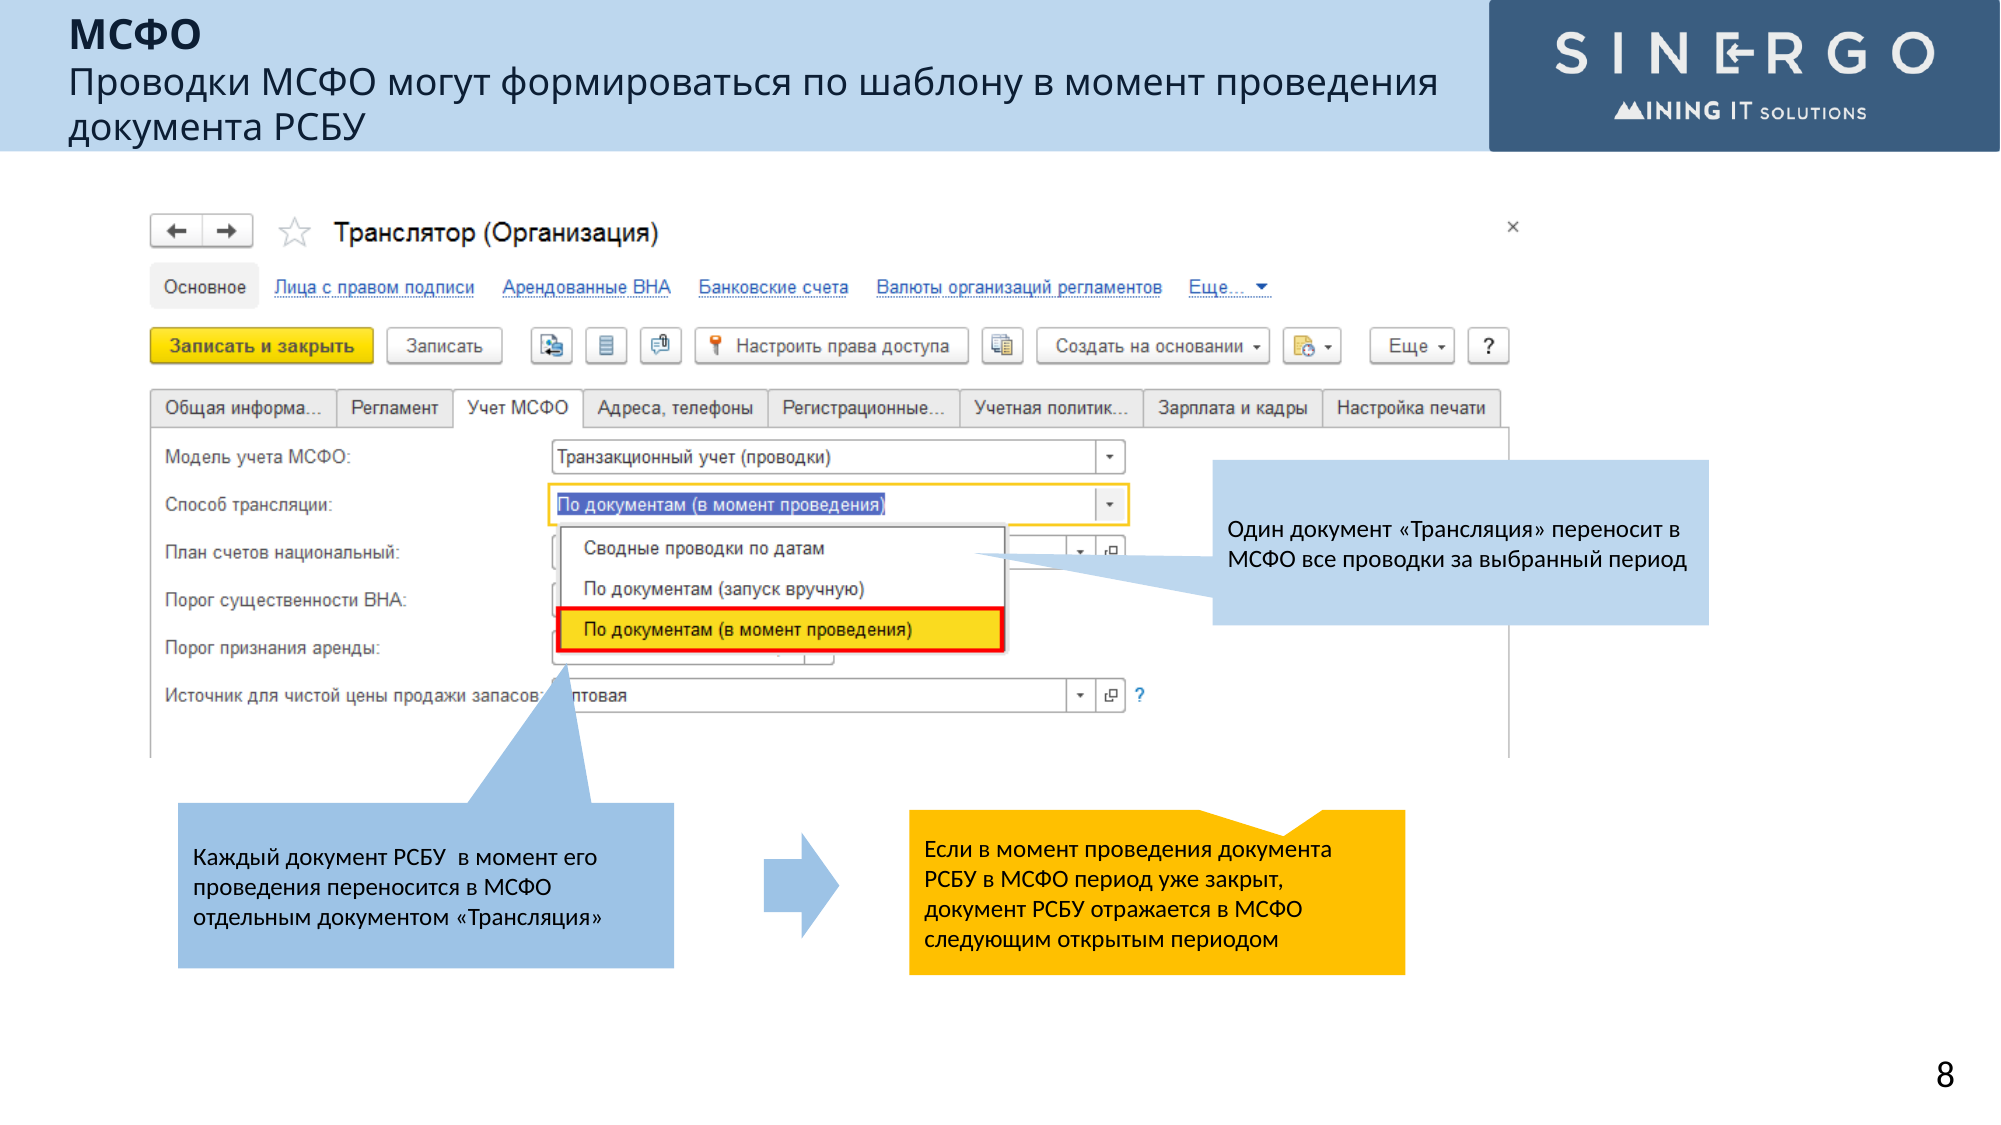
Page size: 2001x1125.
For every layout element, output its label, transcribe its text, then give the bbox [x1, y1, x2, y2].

slide_number 8 [1519, 1042, 1970, 1103]
text_box Каждый документ РСБУ в момент его проведения переносится в МСФО отдельным документом «Трансляция» [178, 758, 675, 969]
picture [136, 201, 1528, 758]
text_box МСФО Проводки МСФО могут формироваться по шаблону в момент проведения документа РСБУ [53, 0, 1475, 155]
text_box Если в момент проведения документа РСБУ в МСФО период уже закрыт, документ РСБУ отражается в МСФО следующим открытым периодом [909, 809, 1406, 976]
picture [1489, 0, 2000, 152]
text_box [763, 832, 840, 939]
text_box Один документ «Трансляция» переносит в МСФО все проводки за выбранный период [1528, 459, 1709, 626]
